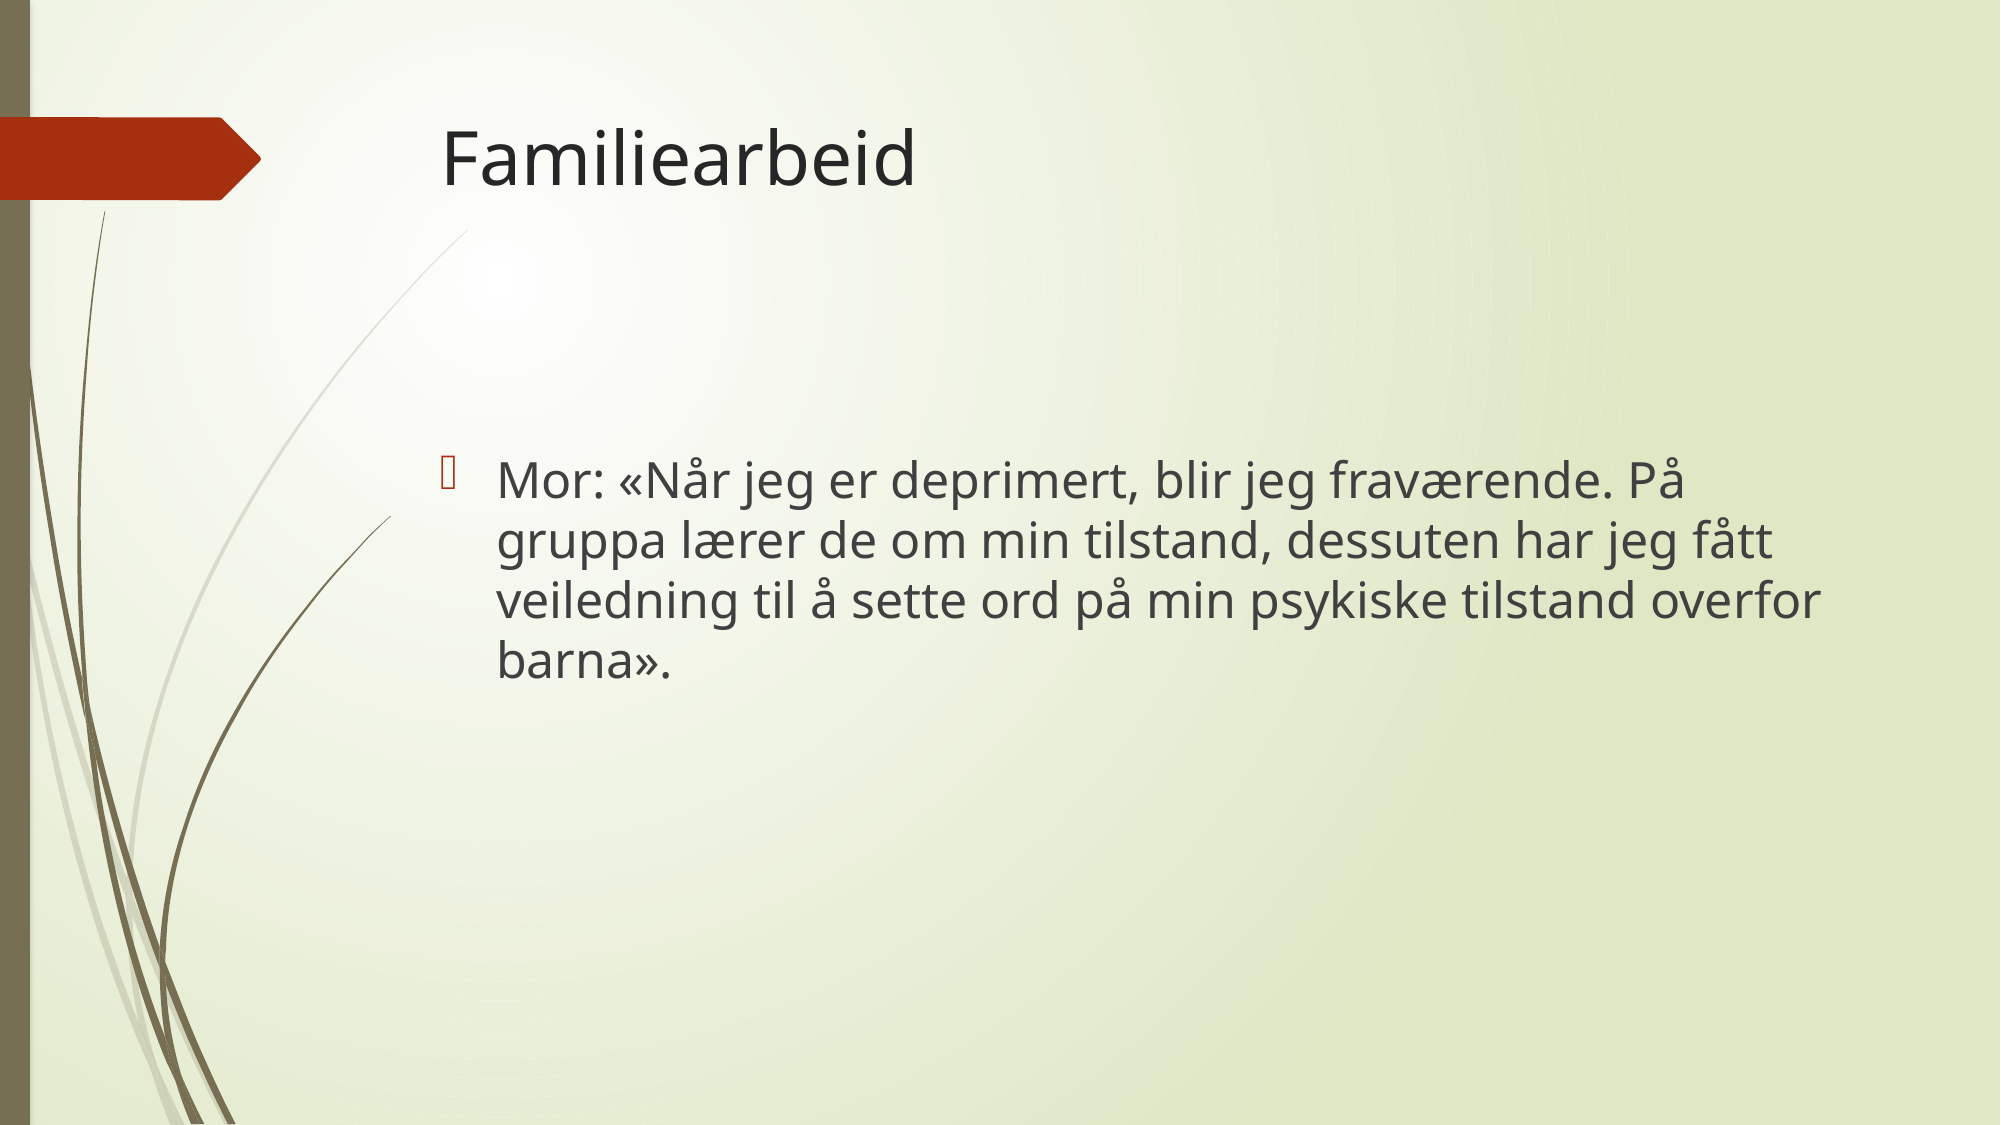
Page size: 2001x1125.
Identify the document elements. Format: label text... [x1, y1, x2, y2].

list Mor: «Når jeg er deprimert, blir jeg fraværende. På gruppa lærer de om min tilstand, dessuten har jeg fått veiledning til å sette ord på min psykiske tilstand overfor barna». [424, 350, 1888, 970]
title Familiearbeid [425, 102, 1888, 313]
